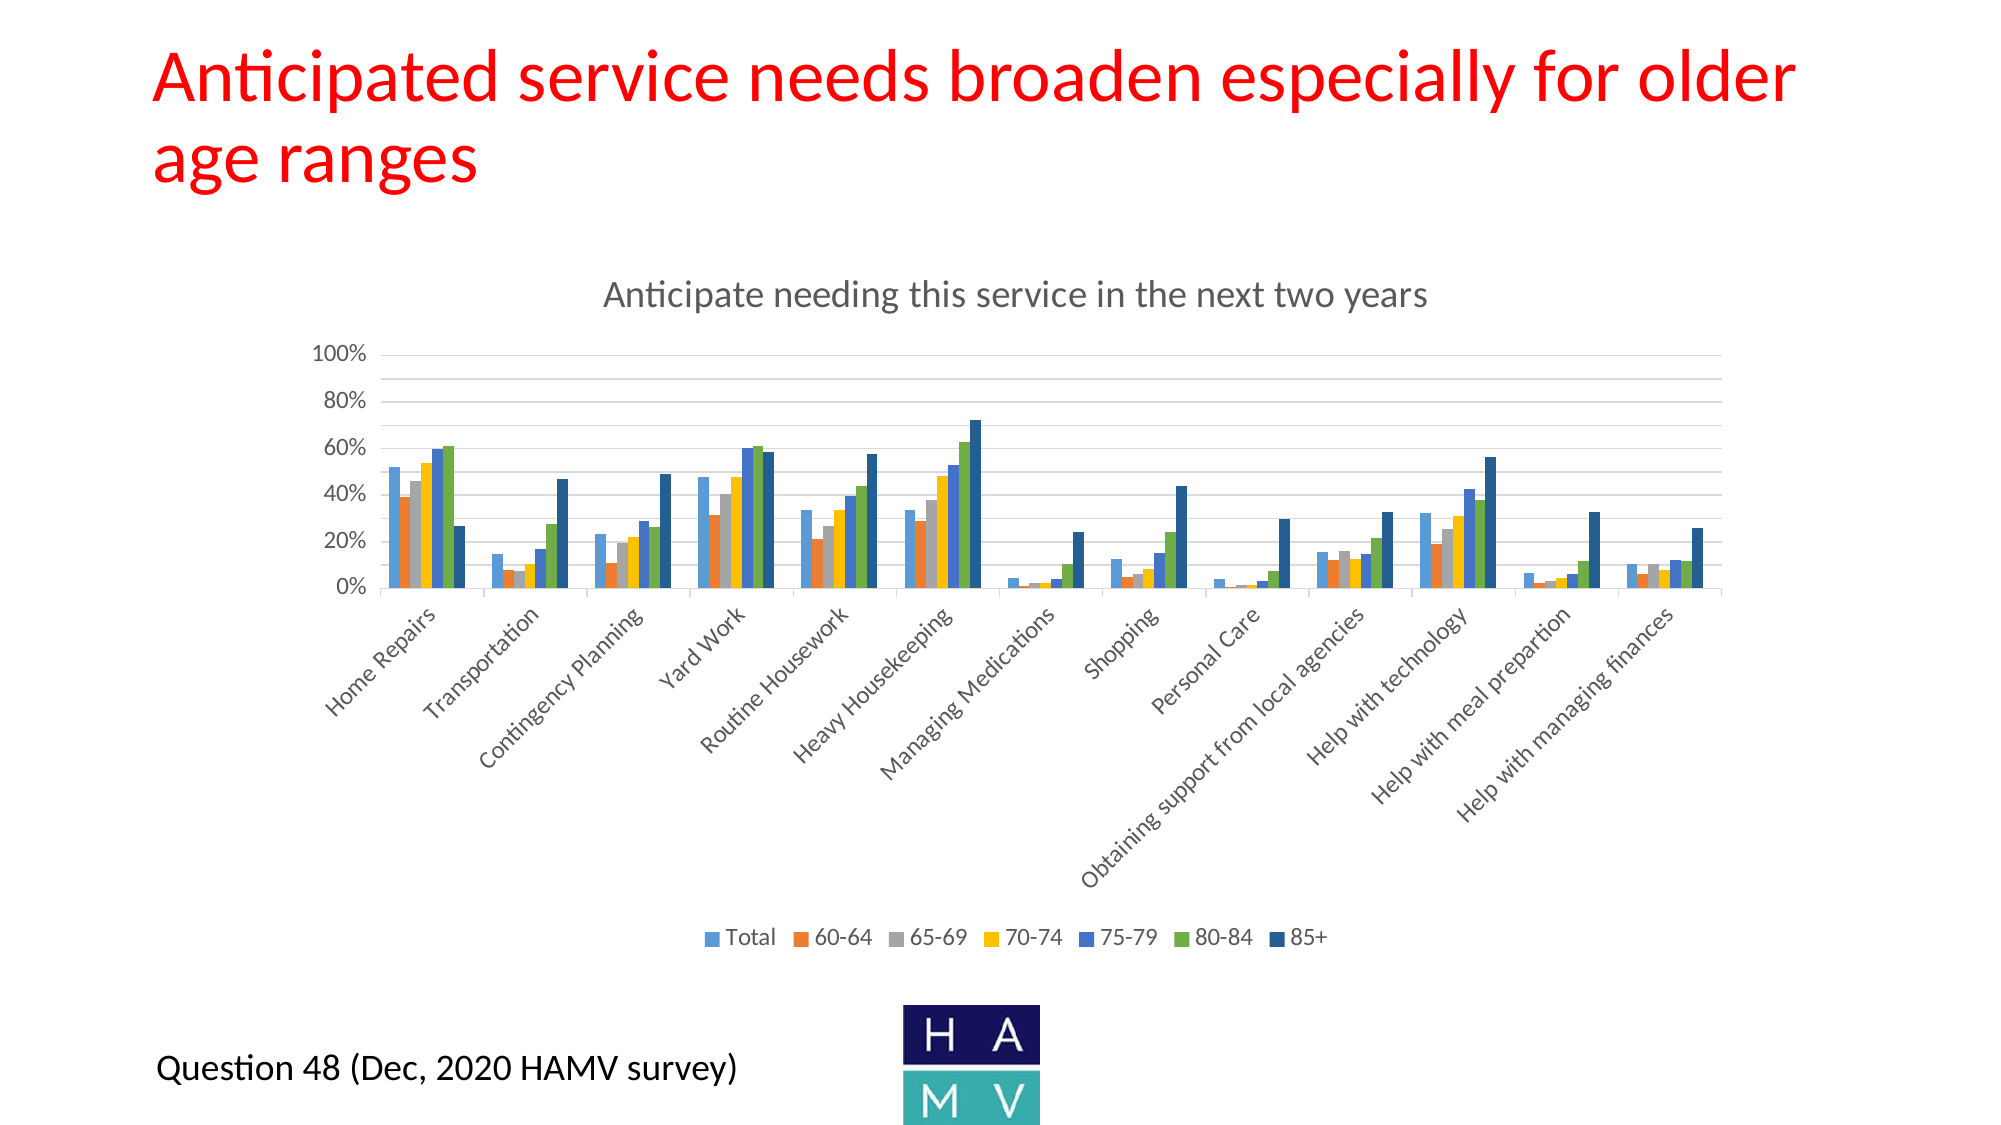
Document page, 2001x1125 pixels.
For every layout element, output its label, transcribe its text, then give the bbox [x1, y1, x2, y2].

text_box Question 48 (Dec, 2020 HAMV survey) [141, 1035, 763, 1096]
picture [903, 1005, 1040, 1125]
chart [281, 244, 1752, 959]
title Anticipated service needs broaden especially for older age ranges [137, 9, 1936, 227]
